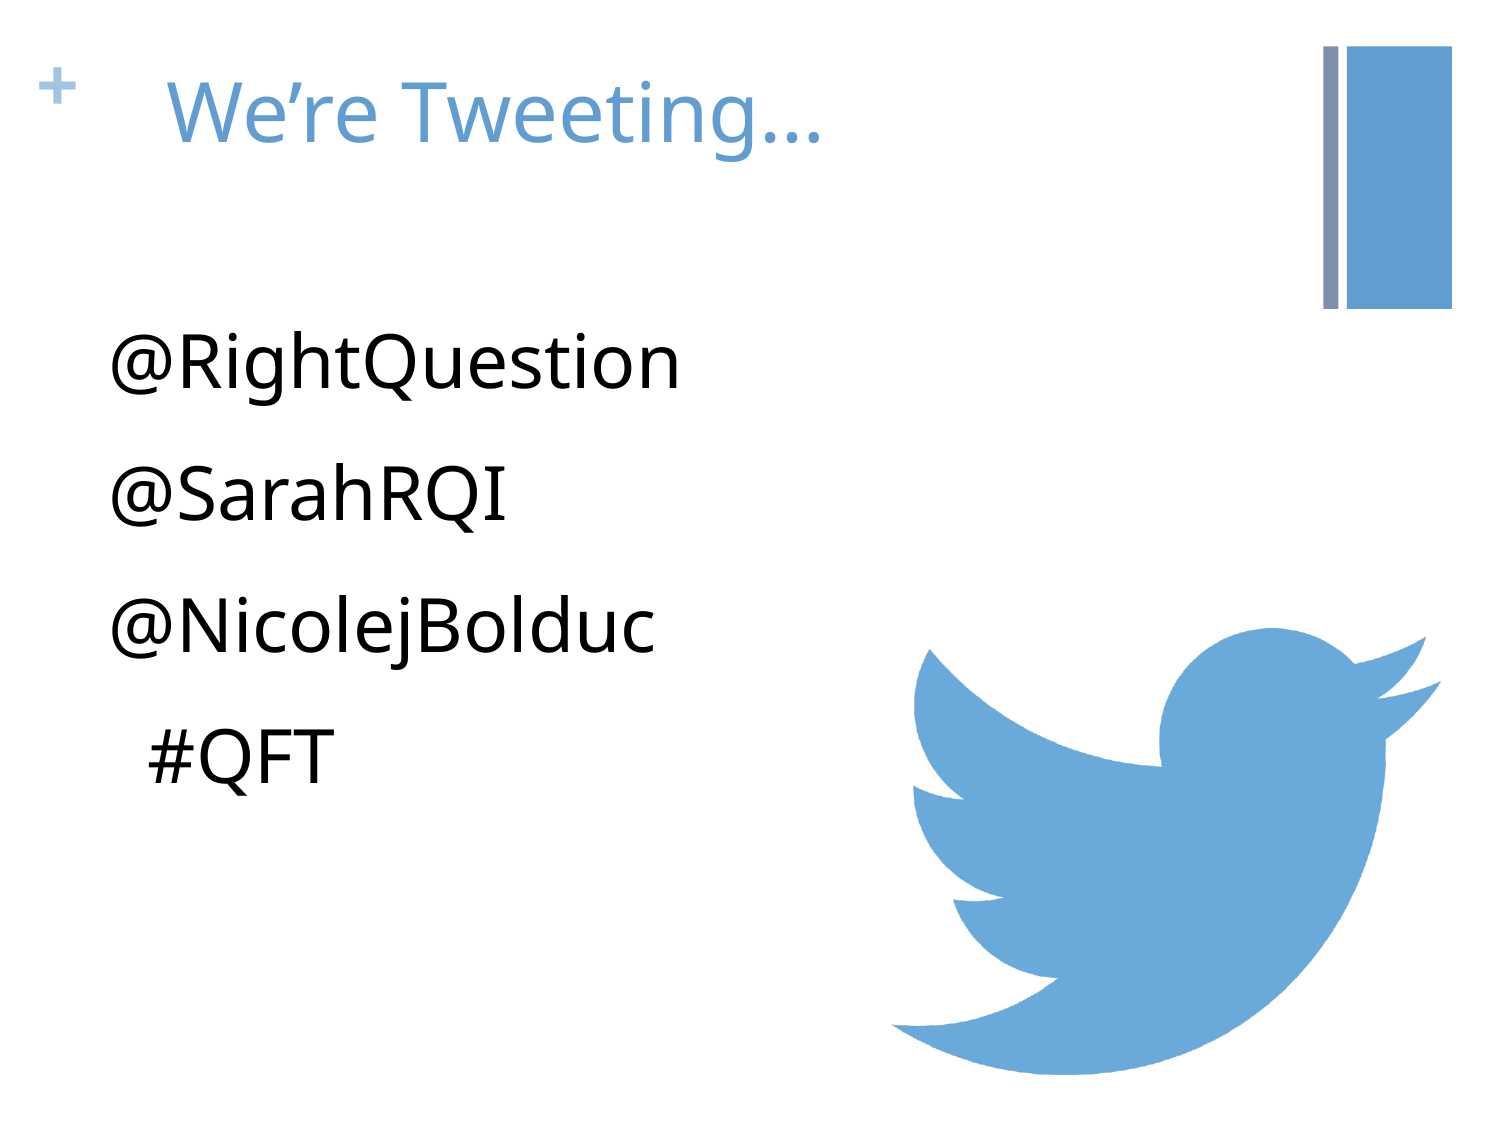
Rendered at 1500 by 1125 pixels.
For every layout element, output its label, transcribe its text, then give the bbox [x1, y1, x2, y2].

title We’re Tweeting… [151, 51, 1392, 234]
picture [891, 627, 1442, 1075]
text_box @RightQuestion @SarahRQI @NicolejBolduc #QFT [94, 234, 1449, 1075]
